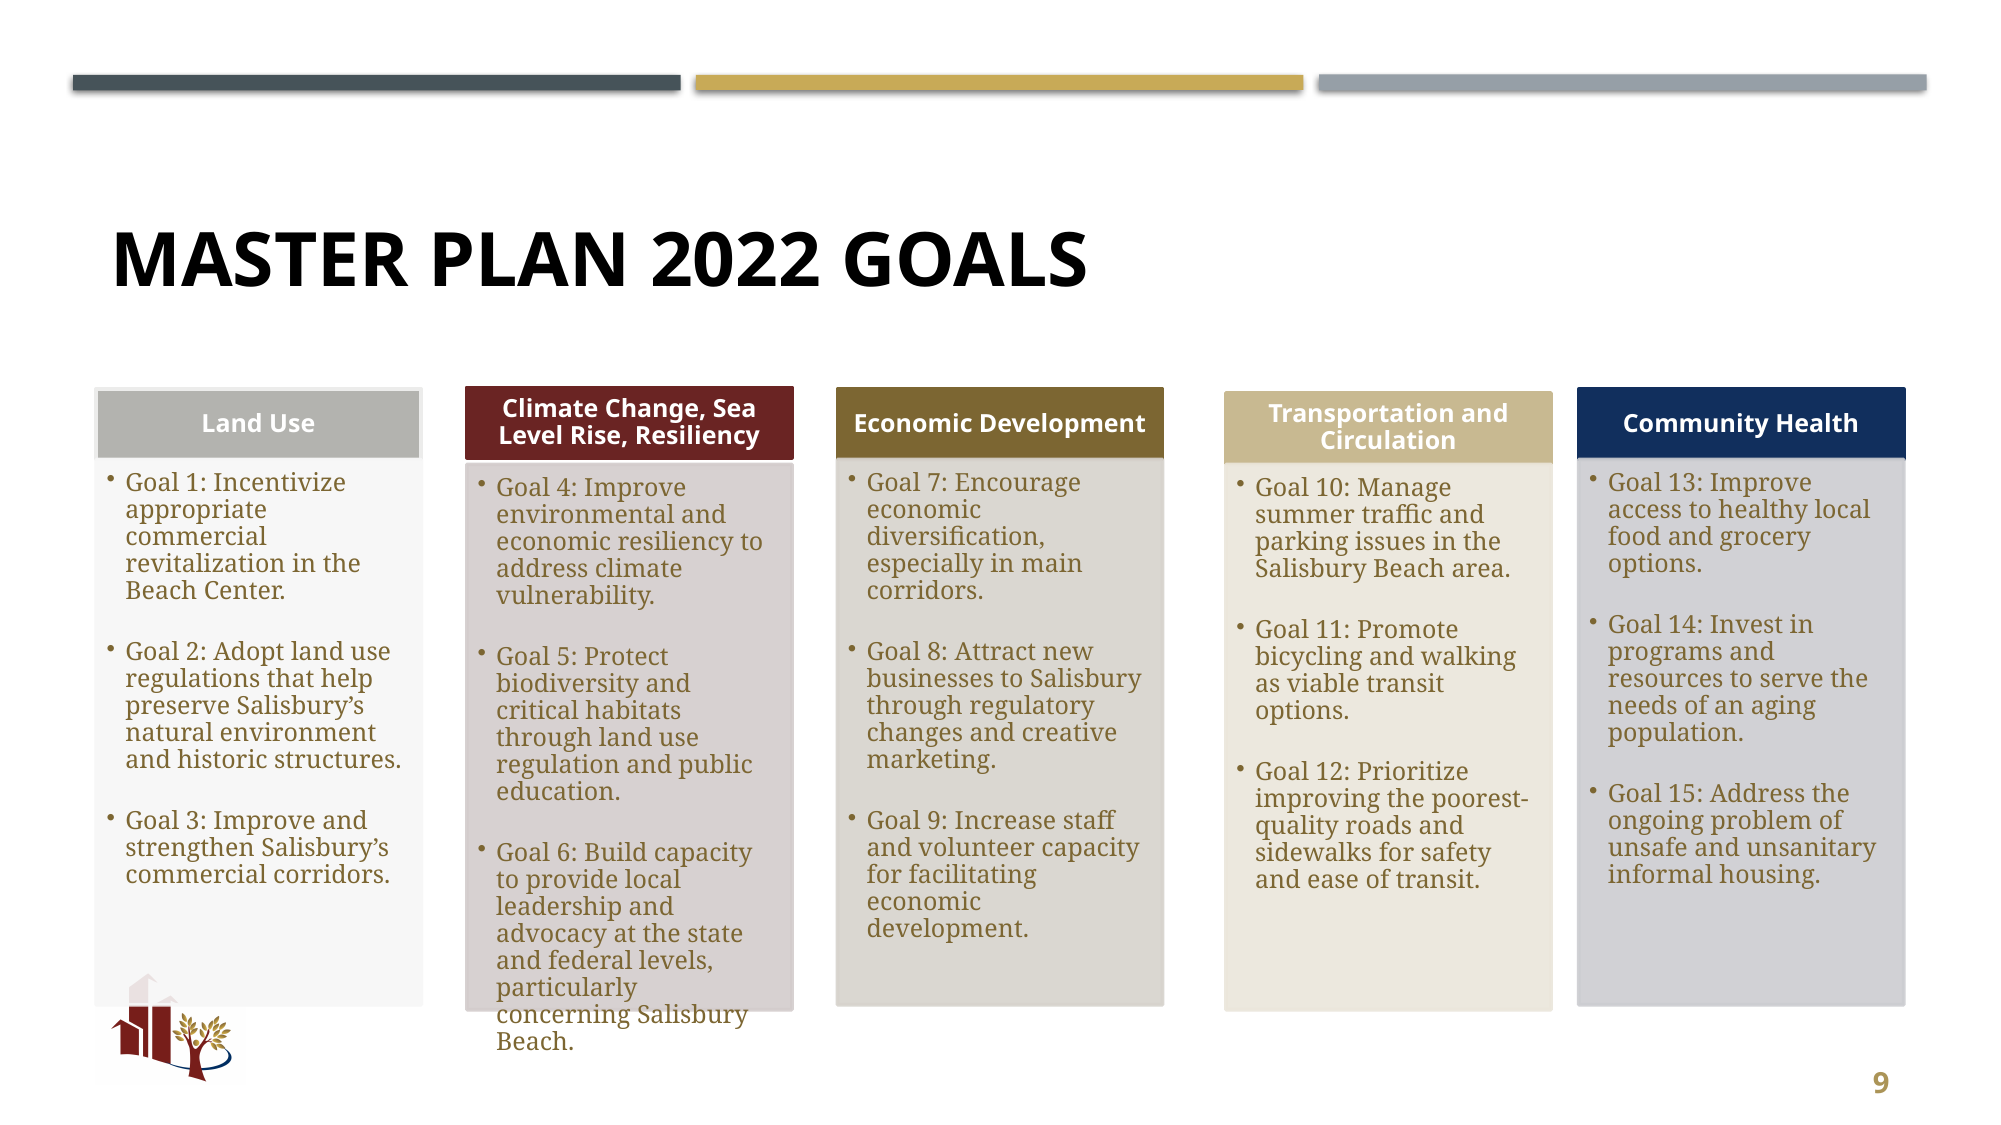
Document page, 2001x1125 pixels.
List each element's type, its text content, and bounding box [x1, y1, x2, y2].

slide_number 9 [1732, 1053, 1905, 1114]
title master plan 2022 goals [95, 115, 1905, 311]
picture [95, 1011, 246, 1085]
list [94, 383, 1906, 1011]
